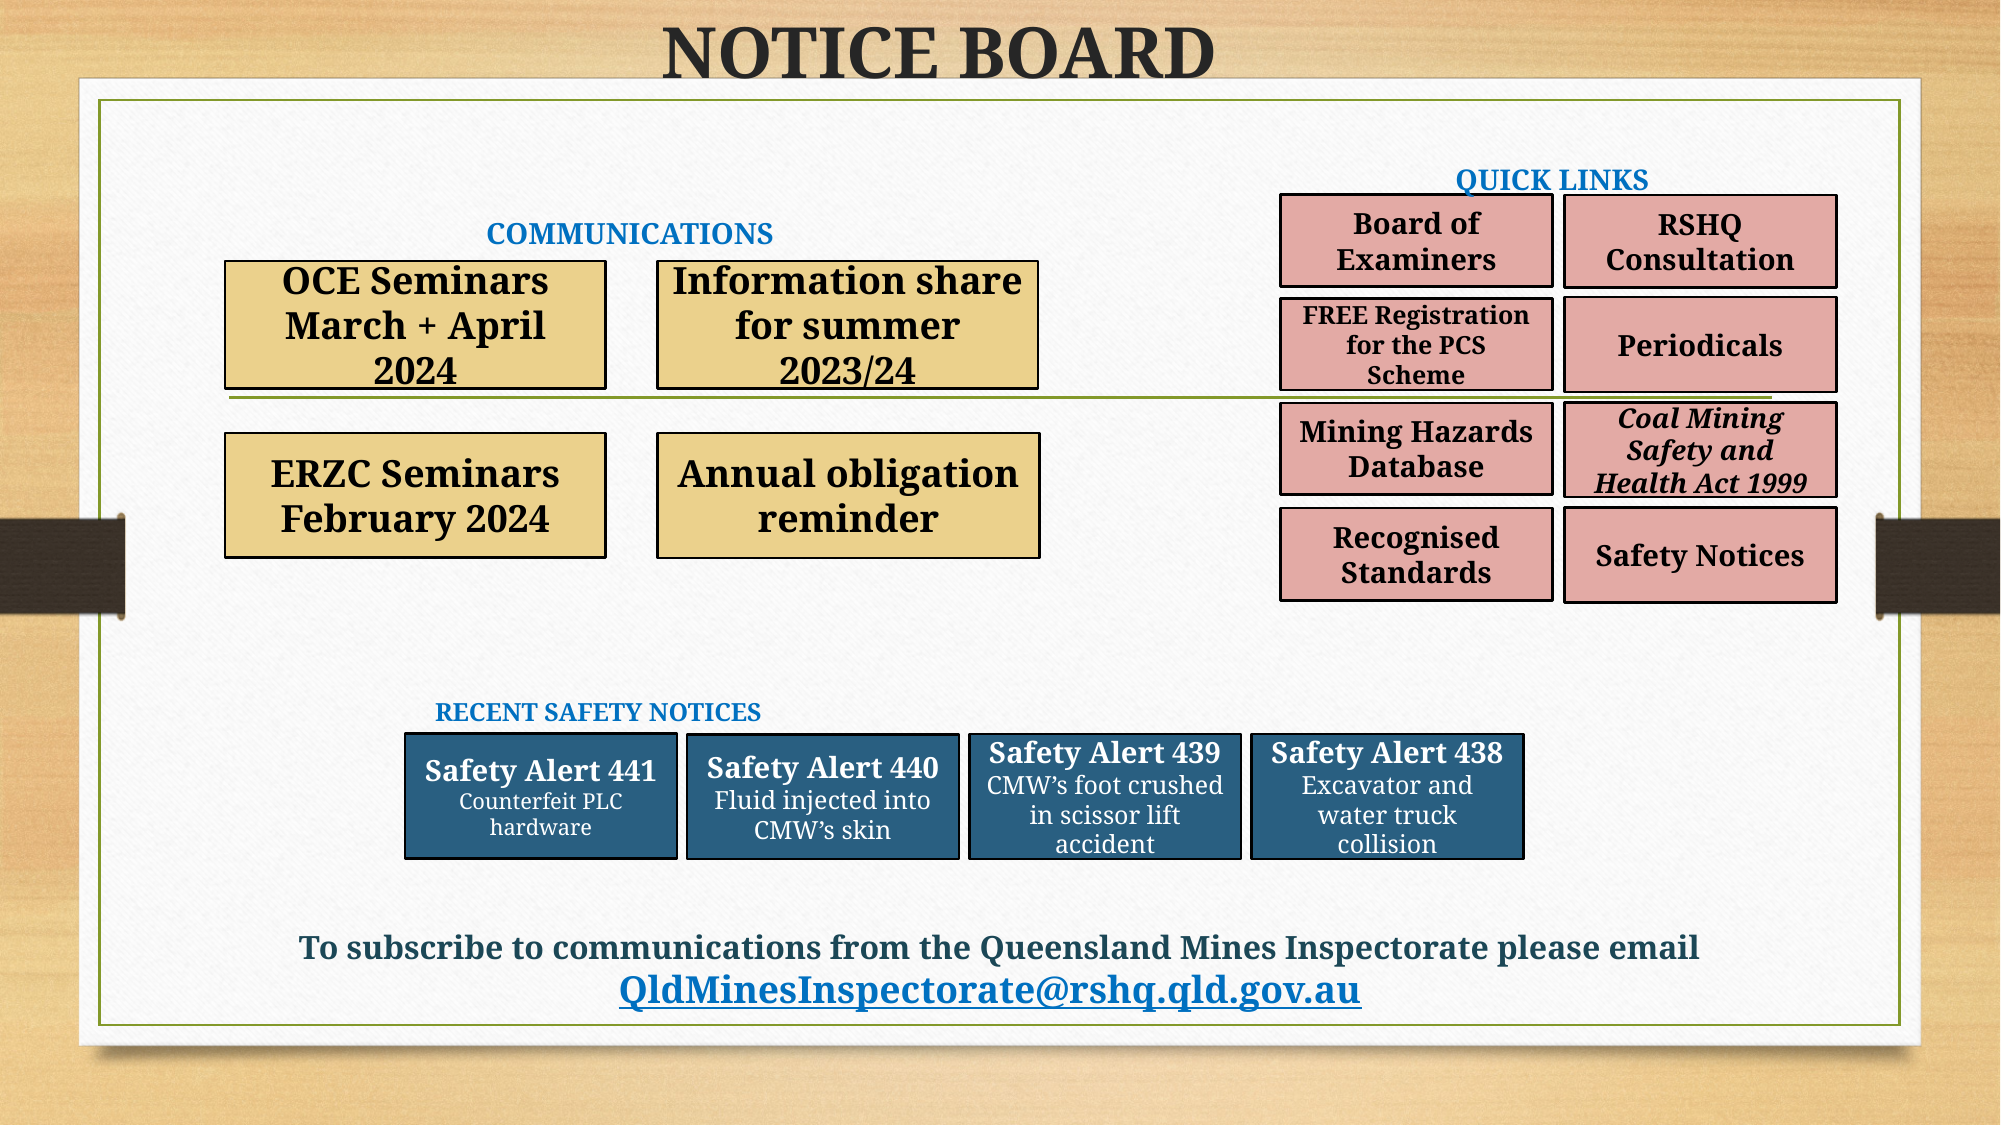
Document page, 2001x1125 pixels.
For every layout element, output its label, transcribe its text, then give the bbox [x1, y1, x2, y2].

text_box Safety Alert 438 Excavator and water truck collision [1250, 733, 1525, 860]
text_box Annual obligation reminder [656, 432, 1041, 559]
text_box Coal Mining Safety and Health Act 1999 [1563, 401, 1838, 498]
text_box Periodicals [1563, 296, 1838, 393]
text_box RECENT SAFETY NOTICES [419, 689, 839, 744]
text_box Safety Alert 439 CMW’s foot crushed in scissor lift accident [968, 733, 1242, 860]
text_box Safety Alert 440 Fluid injected into CMW’s skin [686, 733, 960, 860]
text_box OCE Seminars March + April 2024 [224, 260, 607, 390]
text_box Board of Examiners [1279, 193, 1554, 288]
text_box ERZC Seminars February 2024 [224, 432, 607, 559]
text_box FREE Registration for the PCS Scheme [1279, 297, 1554, 391]
text_box Information share for summer 2023/24 [656, 260, 1039, 390]
text_box Safety Notices [1563, 506, 1838, 604]
text_box Recognised Standards [1279, 507, 1554, 602]
text_box RSHQ Consultation [1563, 194, 1838, 289]
text_box Safety Alert 441 Counterfeit PLC hardware [404, 732, 678, 860]
text_box NOTICE BOARD [646, 0, 1234, 121]
text_box To subscribe to communications from the Queensland Mines Inspectorate please email QldMinesInspectorate@rshq.qld.gov.au [101, 920, 1899, 1025]
text_box Mining Hazards Database [1279, 402, 1554, 496]
text_box QUICK LINKS [1416, 154, 1689, 204]
picture [0, 0, 2001, 1125]
text_box COMMUNICATIONS [470, 207, 802, 263]
